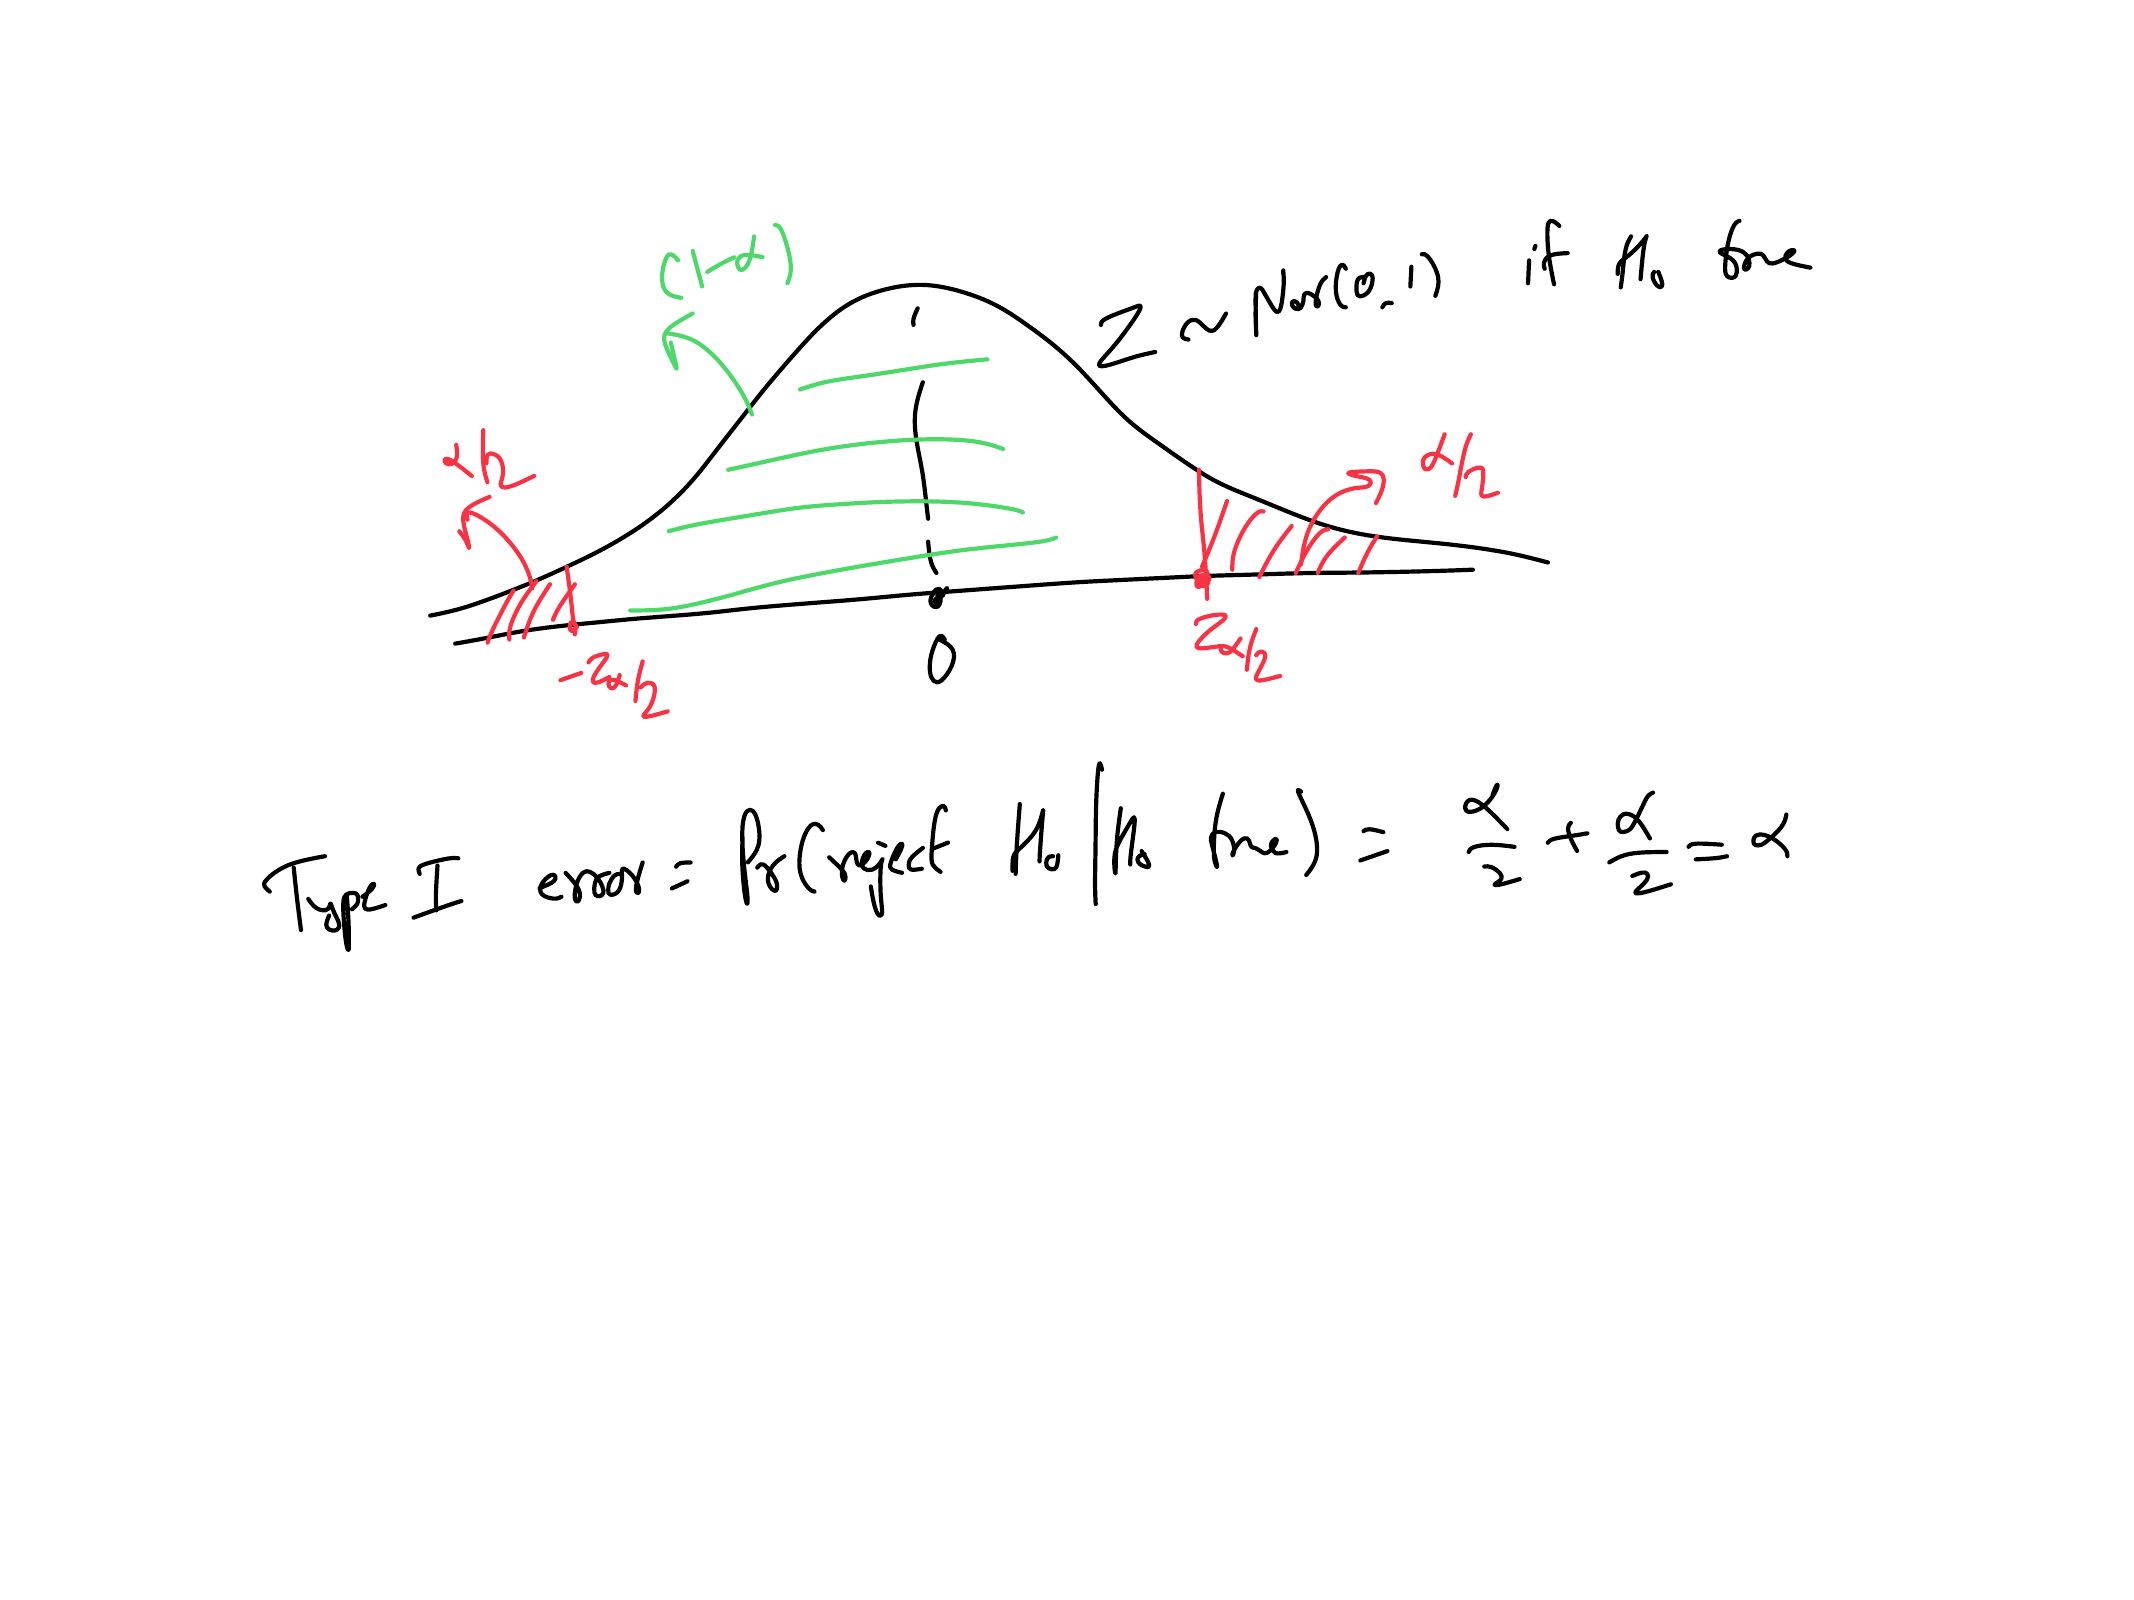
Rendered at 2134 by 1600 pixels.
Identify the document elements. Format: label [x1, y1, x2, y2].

text_box [263, 220, 1811, 951]
